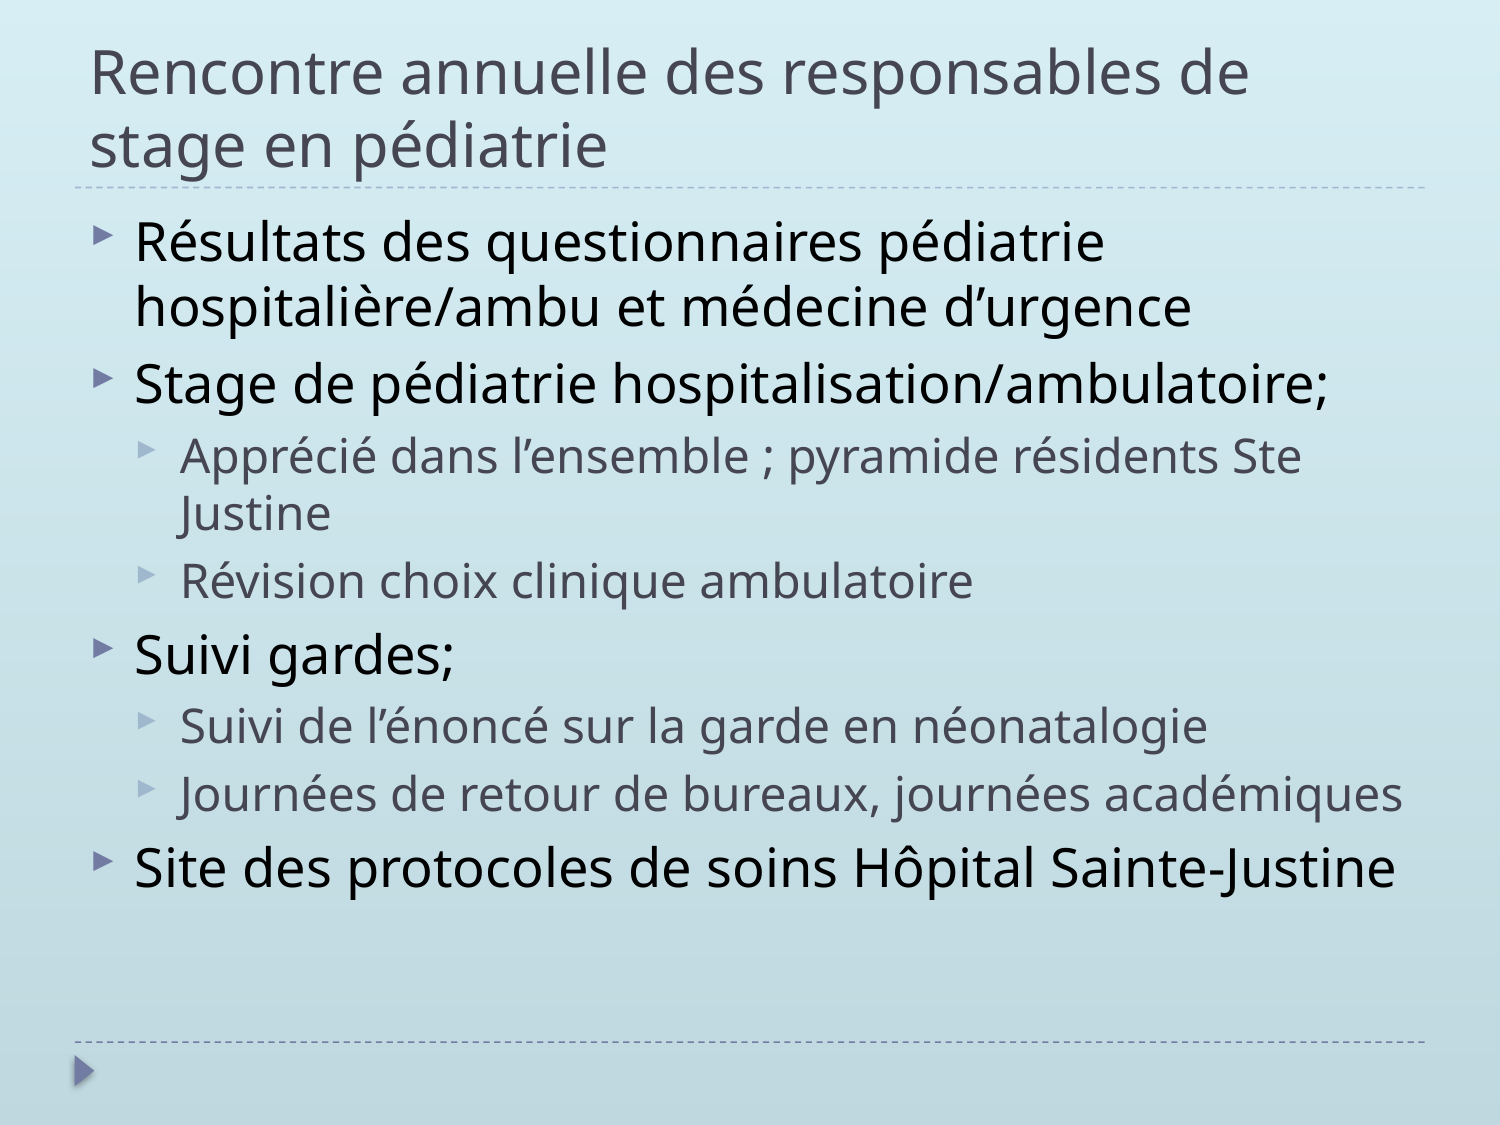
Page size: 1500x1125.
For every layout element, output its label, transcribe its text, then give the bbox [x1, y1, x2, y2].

title Rencontre annuelle des responsables de stage en pédiatrie [75, 24, 1425, 188]
list Résultats des questionnaires pédiatrie hospitalière/ambu et médecine d’urgence Stage de pédiatrie hospitalisation/ambulatoire; Apprécié dans l’ensemble ; pyramide résidents Ste Justine Révision choix clinique ambulatoire Suivi gardes; Suivi de l’énoncé sur la garde en néonatalogie Journées de retour de bureaux, journées académiques Site des protocoles de soins Hôpital Sainte-Justine [75, 200, 1425, 1010]
